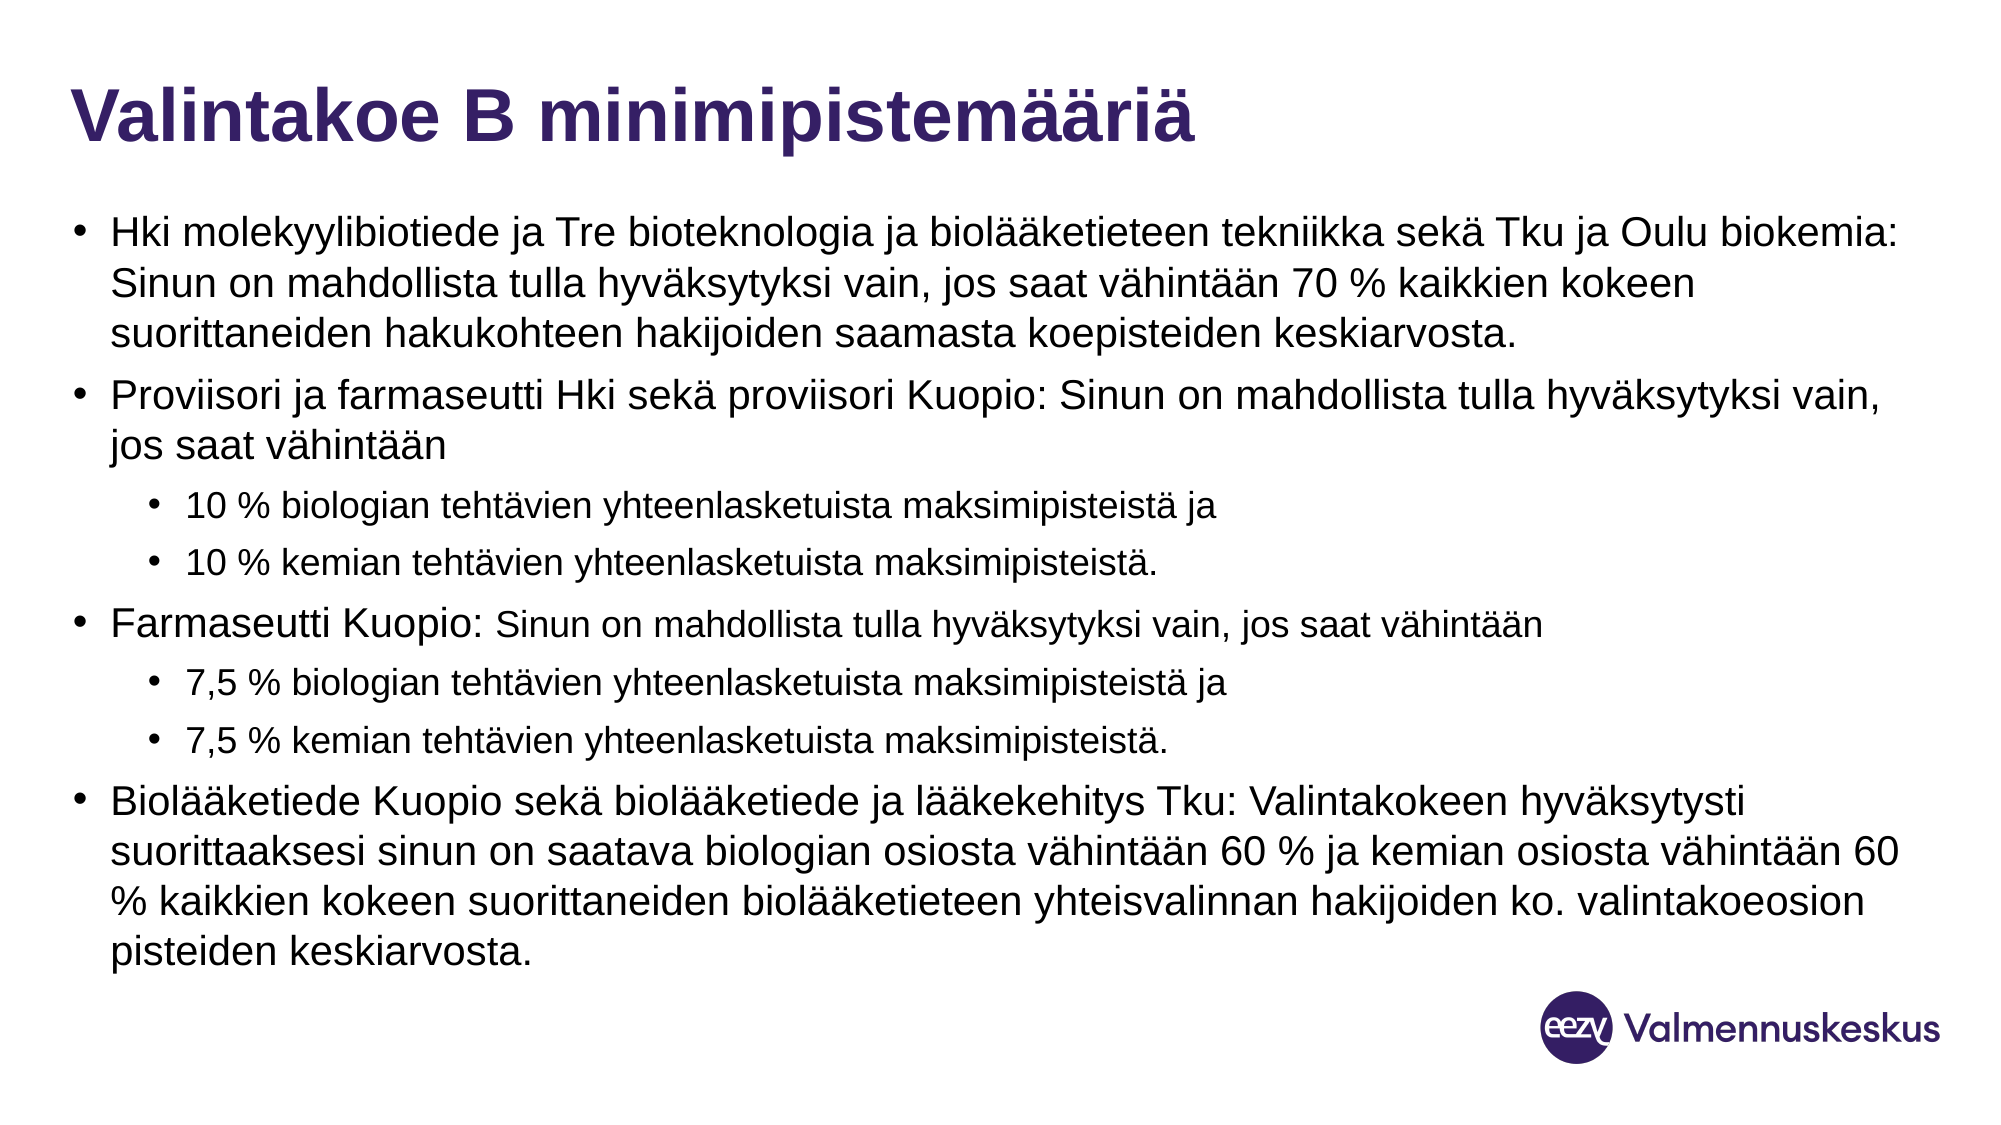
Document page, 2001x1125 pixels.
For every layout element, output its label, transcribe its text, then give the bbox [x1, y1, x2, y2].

picture [1512, 970, 1968, 1085]
title Valintakoe B minimipistemääriä [55, 59, 1936, 174]
list Hki molekyylibiotiede ja Tre bioteknologia ja biolääketieteen tekniikka sekä Tku ja Oulu biokemia: Sinun on mahdollista tulla hyväksytyksi vain, jos saat vähintään 70 % kaikkien kokeen suorittaneiden hakukohteen hakijoiden saamasta koepisteiden keskiarvosta. Proviisori ja farmaseutti Hki sekä proviisori Kuopio: Sinun on mahdollista tulla hyväksytyksi vain, jos saat vähintään 10 % biologian tehtävien yhteenlasketuista maksimipisteistä ja 10 % kemian tehtävien yhteenlasketuista maksimipisteistä. Farmaseutti Kuopio: Sinun on mahdollista tulla hyväksytyksi vain, jos saat vähintään 7,5 % biologian tehtävien yhteenlasketuista maksimipisteistä ja 7,5 % kemian tehtävien yhteenlasketuista maksimipisteistä. Biolääketiede Kuopio sekä biolääketiede ja lääkekehitys Tku: Valintakokeen hyväksytysti suorittaaksesi sinun on saatava biologian osiosta vähintään 60 % ja kemian osiosta vähintään 60 % kaikkien kokeen suorittaneiden biolääketieteen yhteisvalinnan hakijoiden ko. valintakoeosion pisteiden keskiarvosta. [57, 197, 1936, 1078]
